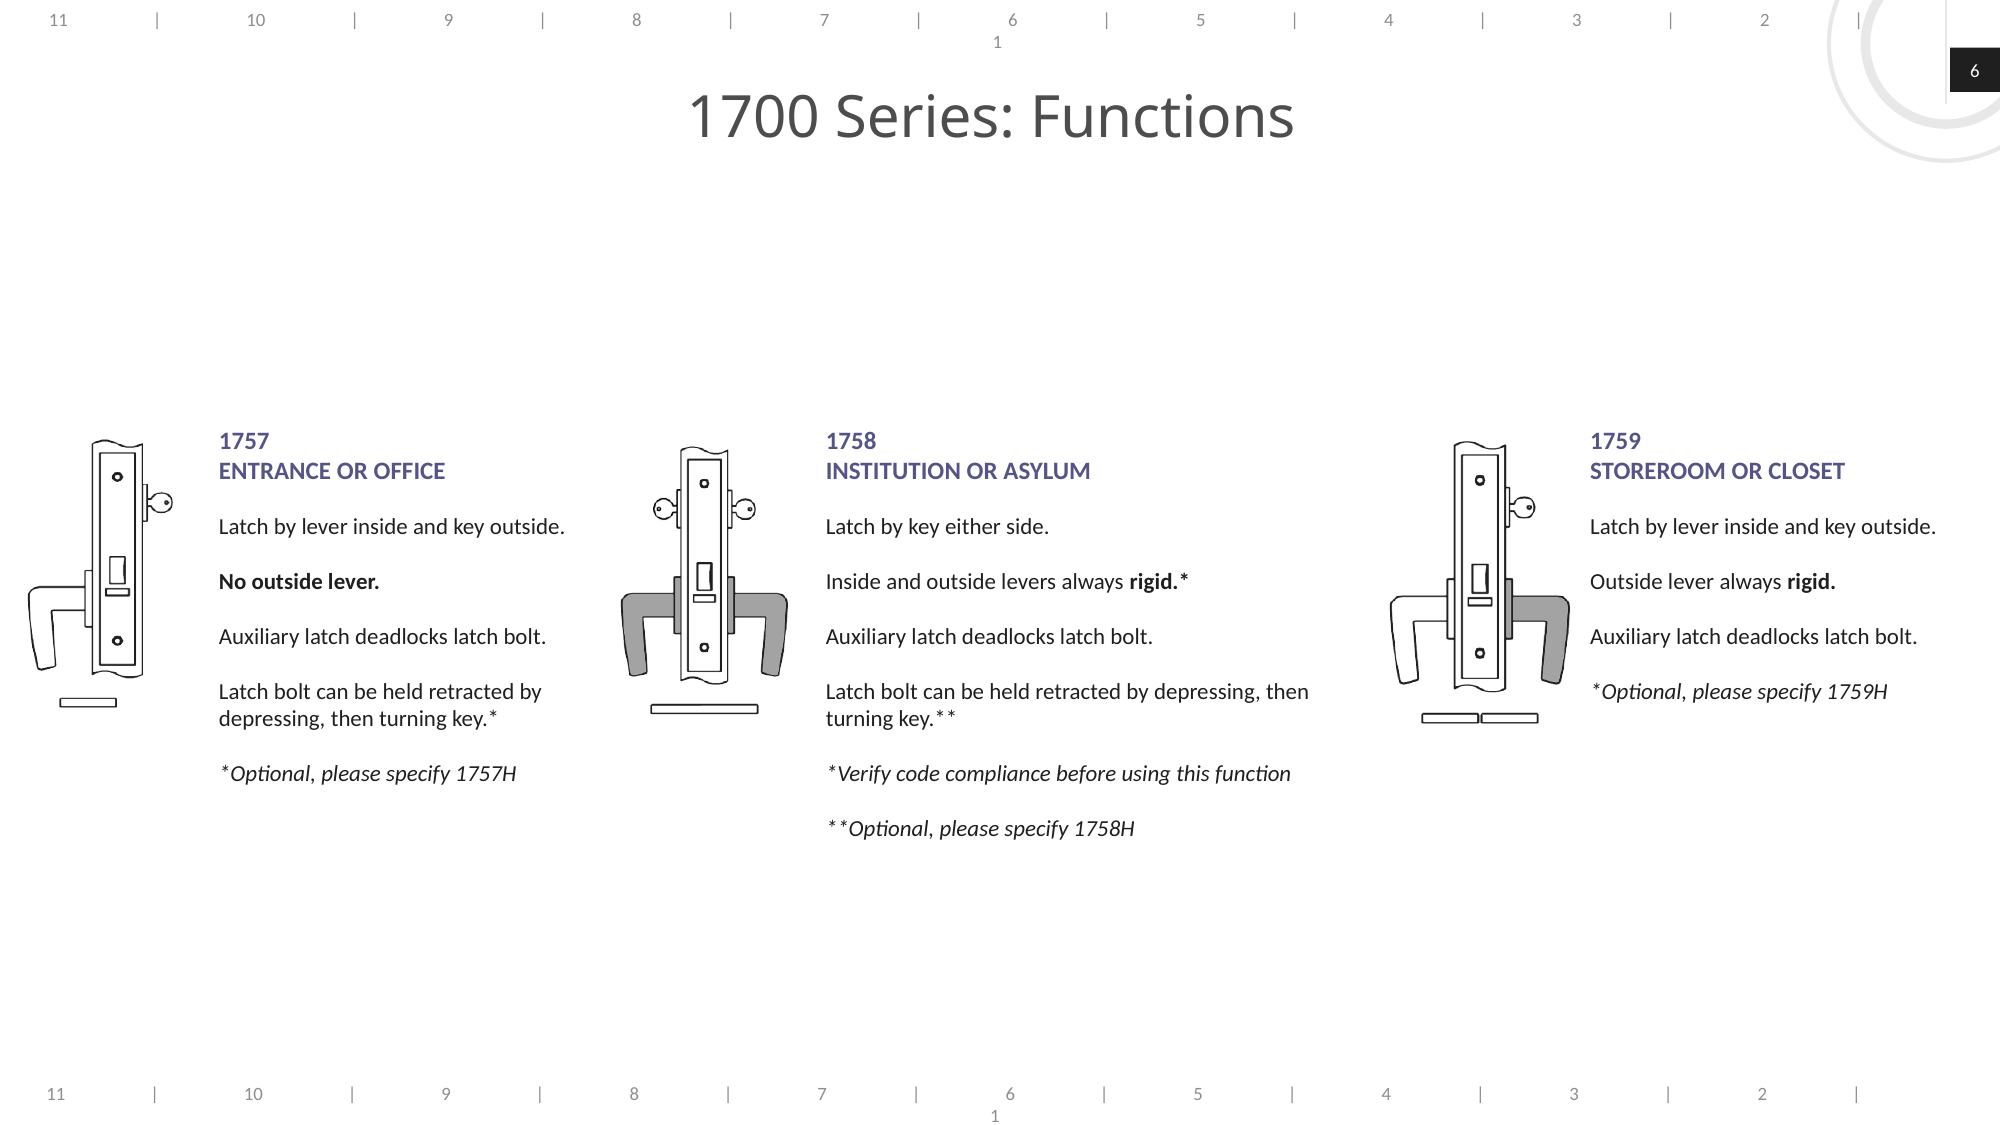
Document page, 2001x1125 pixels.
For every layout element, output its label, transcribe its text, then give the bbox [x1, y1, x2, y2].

picture [1298, 416, 1654, 763]
text_box 1757 ENTRANCE OR OFFICE Latch by lever inside and key outside. No outside lever. Auxiliary latch deadlocks latch bolt. Latch bolt can be held retracted by depressing, then turning key.* *Optional, please specify 1757H [203, 416, 624, 799]
text_box 11 | 10 | 9 | 8 | 7 | 6 | 5 | 4 | 3 | 2 | 1 [33, 0, 1823, 38]
picture [539, 416, 869, 744]
text_box 1759 STOREROOM OR CLOSET Latch by lever inside and key outside. Outside lever always rigid. Auxiliary latch deadlocks latch bolt. *Optional, please specify 1759H [1654, 416, 1953, 715]
text_box 1758 INSTITUTION OR ASYLUM Latch by key either side. Inside and outside levers always rigid.* Auxiliary latch deadlocks latch bolt. Latch bolt can be held retracted by depressing, then turning key.** *Verify code compliance before using this function **Optional, please specify 1758H [810, 416, 1377, 854]
text_box 1700 Series: Functions [218, 71, 1764, 158]
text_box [1828, 0, 2000, 161]
text_box 11 | 10 | 9 | 8 | 7 | 6 | 5 | 4 | 3 | 2 | 1 [31, 1073, 1946, 1112]
picture [0, 416, 292, 744]
